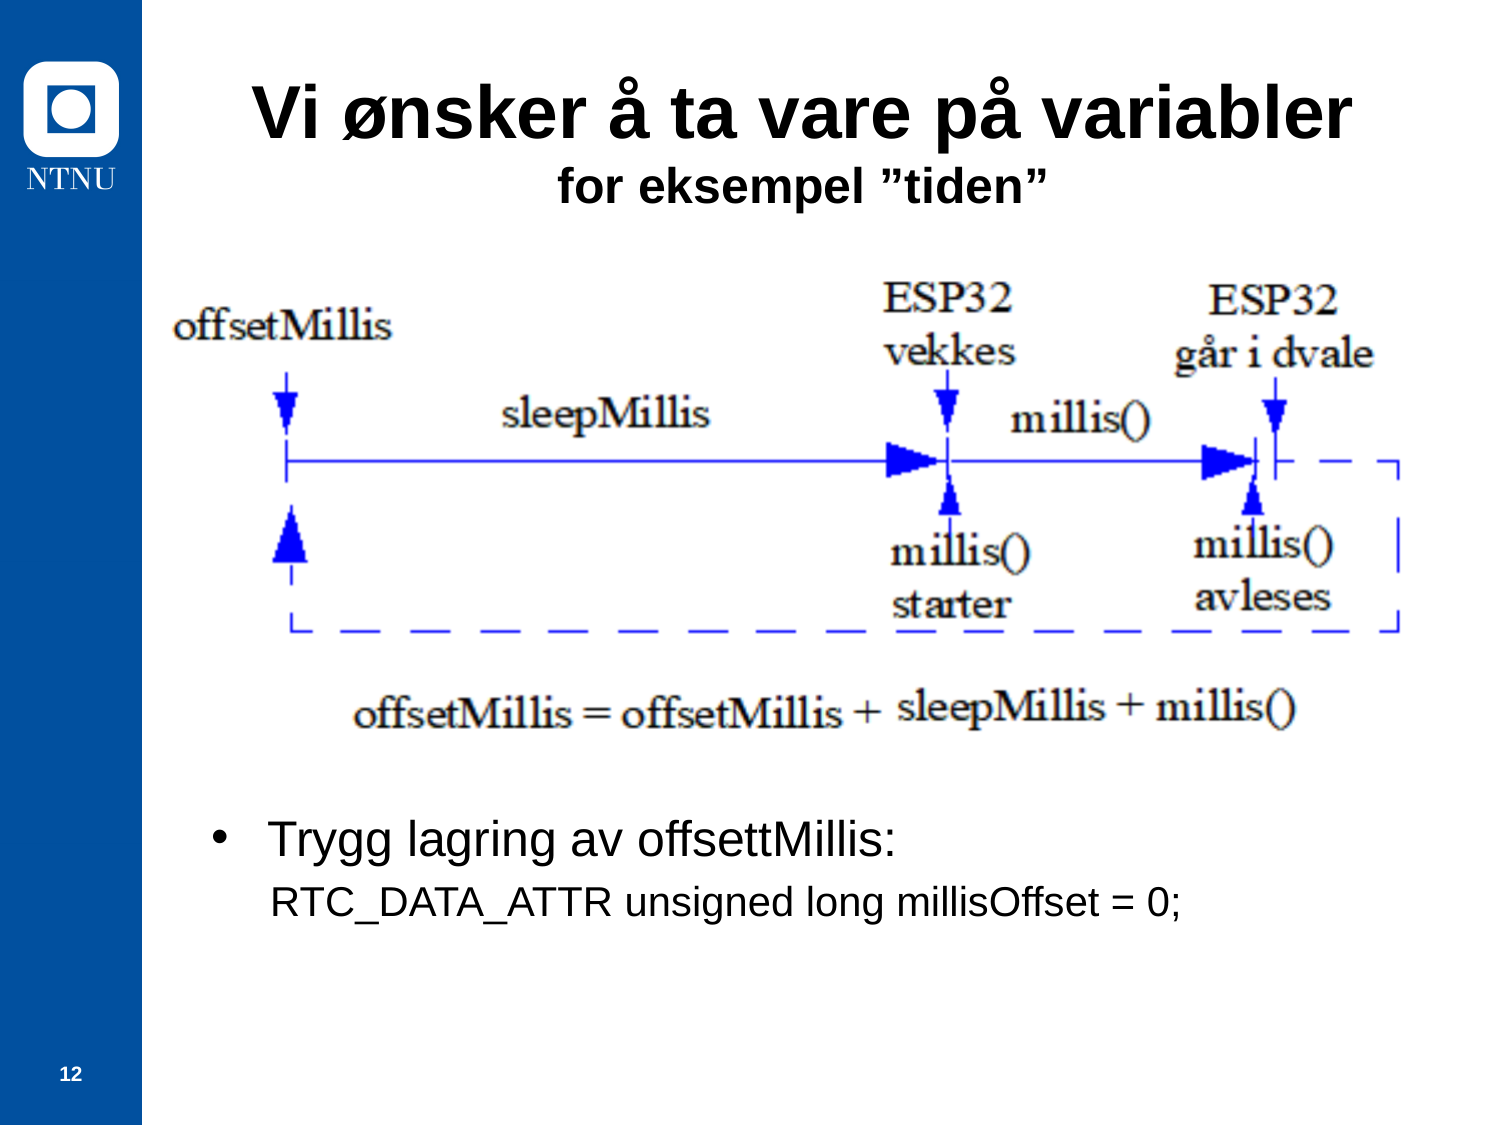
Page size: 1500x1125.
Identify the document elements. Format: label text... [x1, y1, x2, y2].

picture [155, 262, 1428, 749]
title Vi ønsker å ta vare på variabler for eksempel ”tiden” [195, 45, 1412, 233]
list Trygg lagring av offsettMillis: RTC_DATA_ATTR unsigned long millisOffset = 0; [195, 798, 1412, 1005]
picture [0, 0, 142, 1125]
